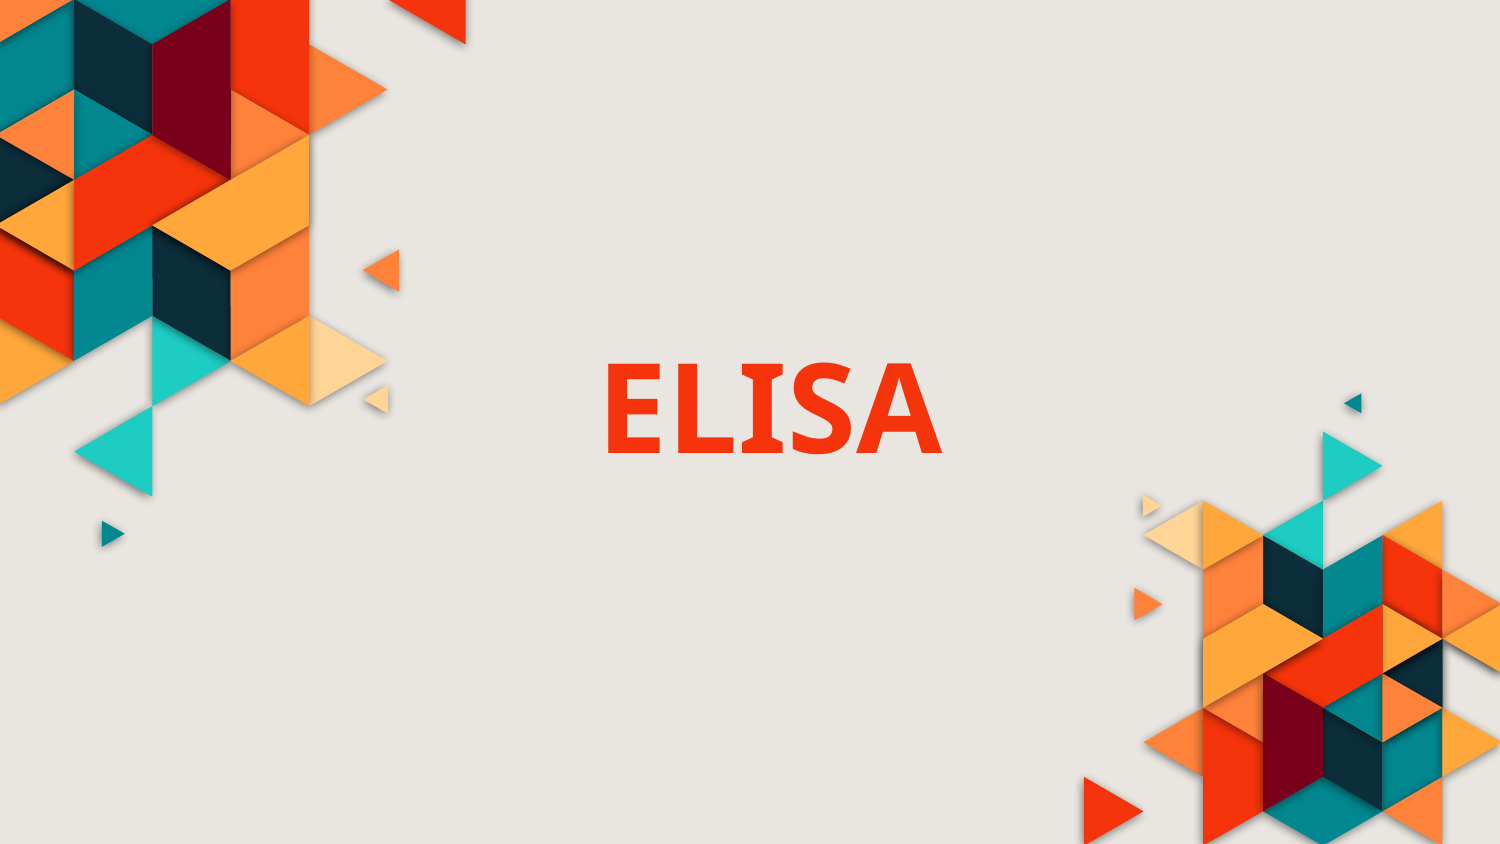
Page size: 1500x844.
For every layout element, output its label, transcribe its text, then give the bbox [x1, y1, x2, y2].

title ELISA [294, 335, 1246, 494]
